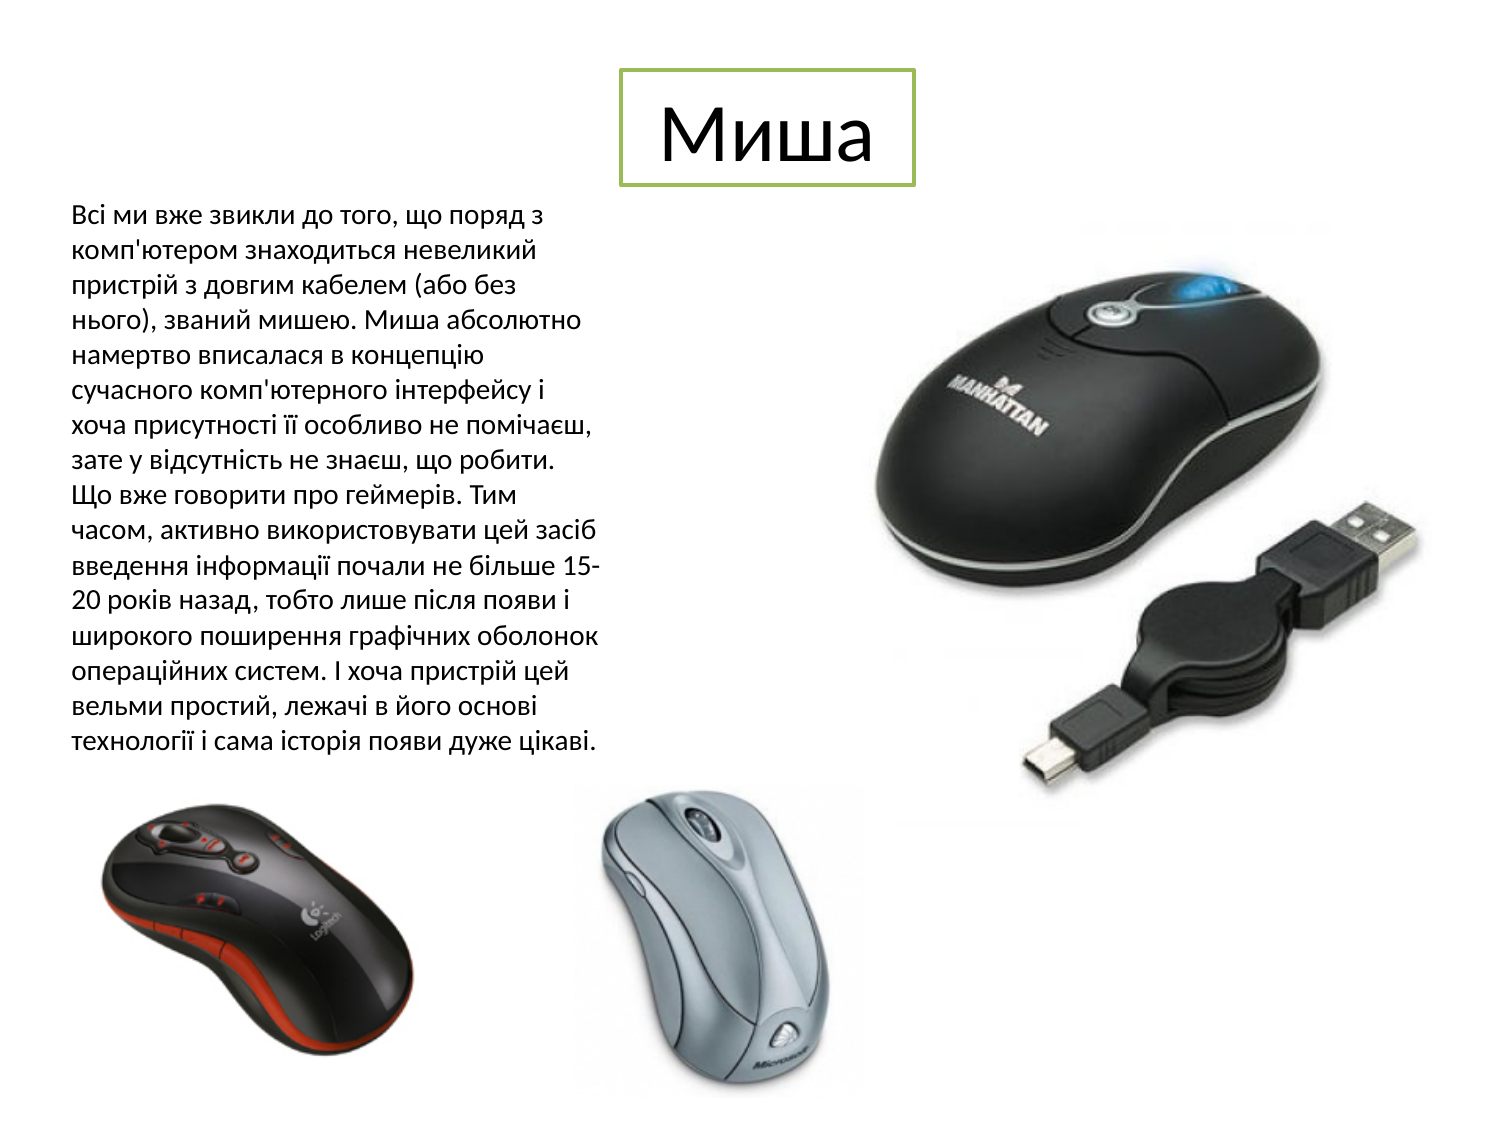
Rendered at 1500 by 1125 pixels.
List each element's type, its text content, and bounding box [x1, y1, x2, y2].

picture [93, 796, 421, 1061]
list Всі ми вже звикли до того, що поряд з комп'ютером знаходиться невеликий пристрій з довгим кабелем (або без нього), званий мишею. Миша абсолютно намертво вписалася в концепцію сучасного комп'ютерного інтерфейсу і хоча присутності її особливо не помічаєш, зате у відсутність не знаєш, що робити. Що вже говорити про геймерів. Тим часом, активно використовувати цей засіб введення інформації почали не більше 15-20 років назад, тобто лише після появи і широкого поширення графічних оболонок операційних систем. І хоча пристрій цей вельми простий, лежачі в його основі технології і сама історія появи дуже цікаві. [0, 187, 617, 1008]
picture [573, 222, 1458, 1098]
text_box Миша [619, 68, 916, 187]
